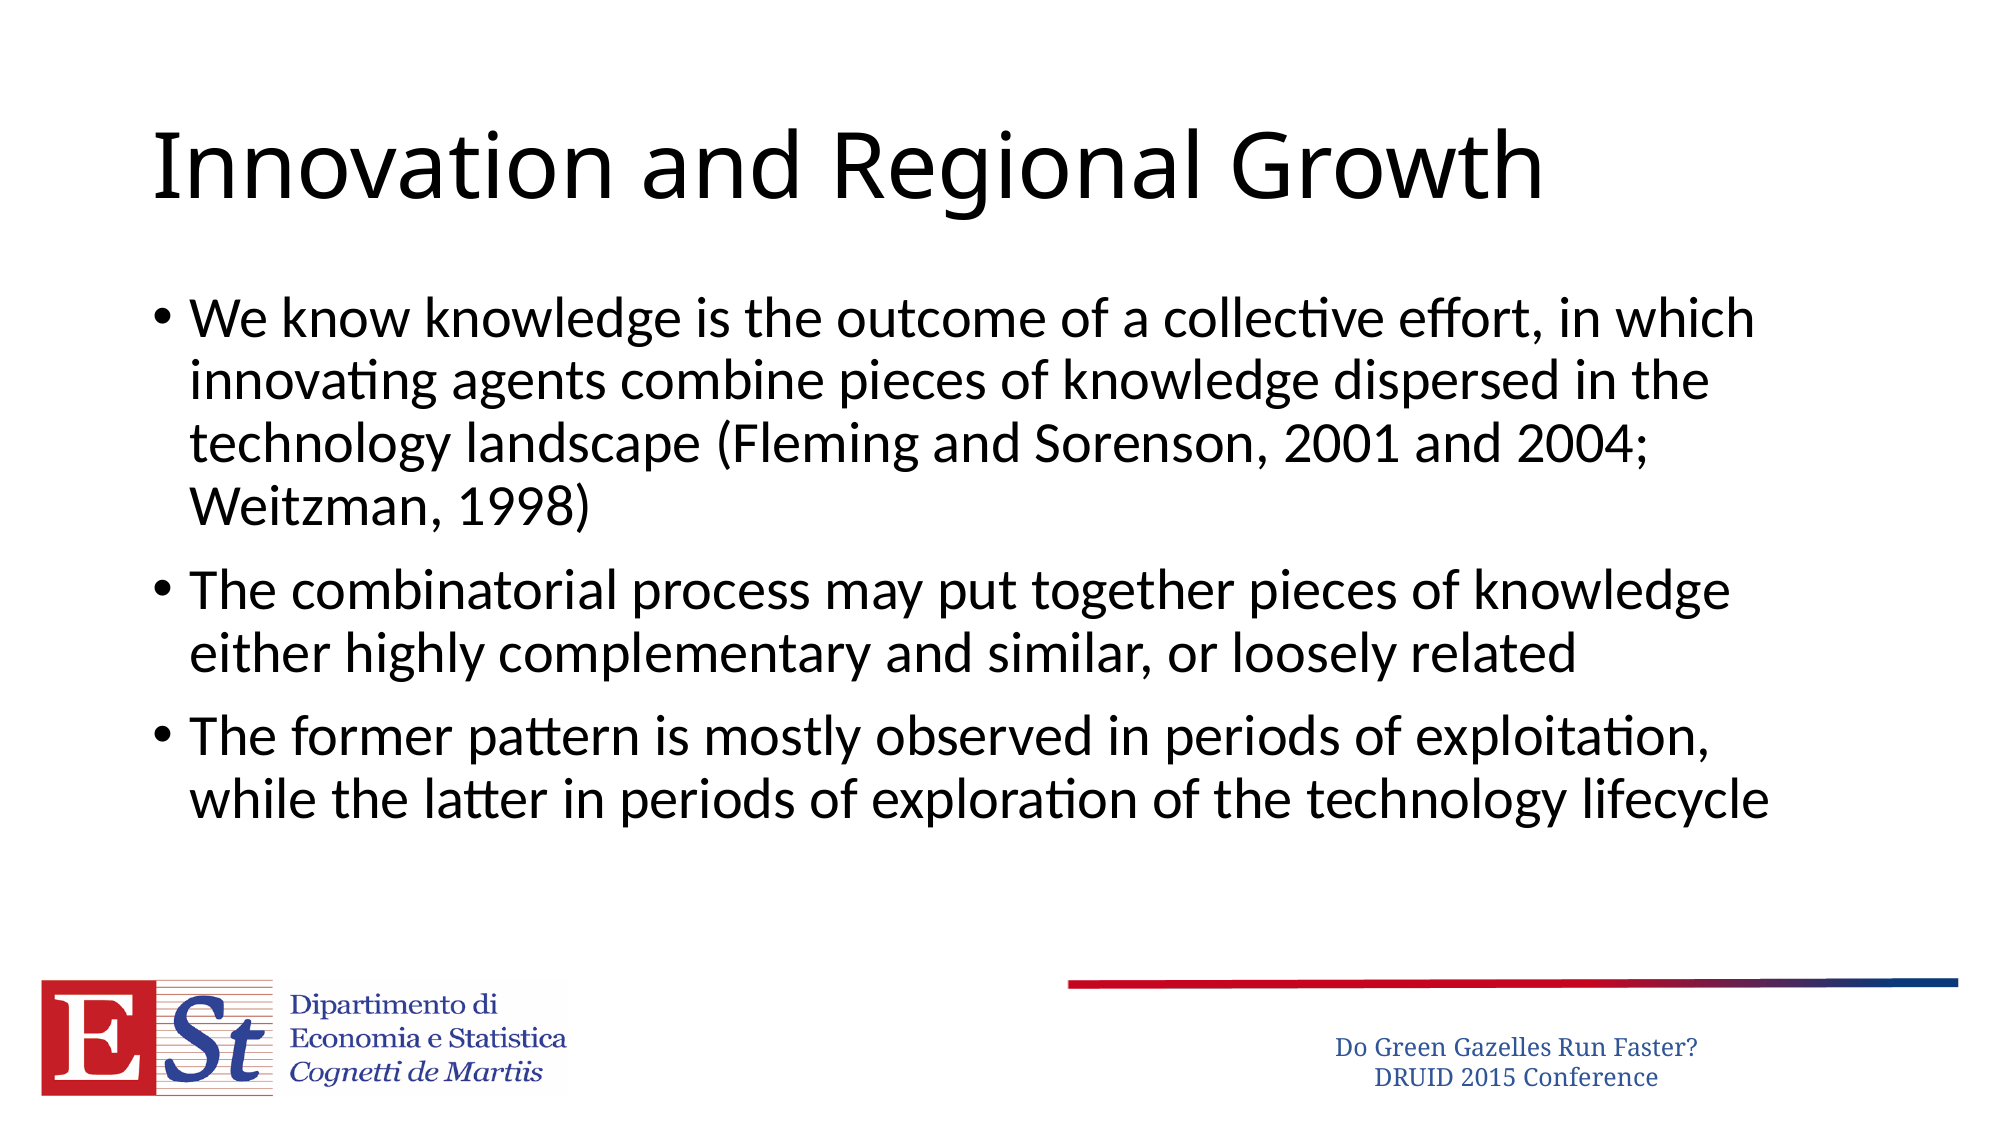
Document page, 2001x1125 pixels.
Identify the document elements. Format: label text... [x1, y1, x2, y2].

picture [1863, 978, 1962, 989]
title Innovation and Regional Growth [137, 59, 1863, 278]
list We know knowledge is the outcome of a collective effort, in which innovating agents combine pieces of knowledge dispersed in the technology landscape (Fleming and Sorenson, 2001 and 2004; Weitzman, 1998) The combinatorial process may put together pieces of knowledge either highly complementary and similar, or loosely related The former pattern is mostly observed in periods of exploitation, while the latter in periods of exploration of the technology lifecycle [137, 279, 1863, 994]
picture [40, 978, 568, 1097]
